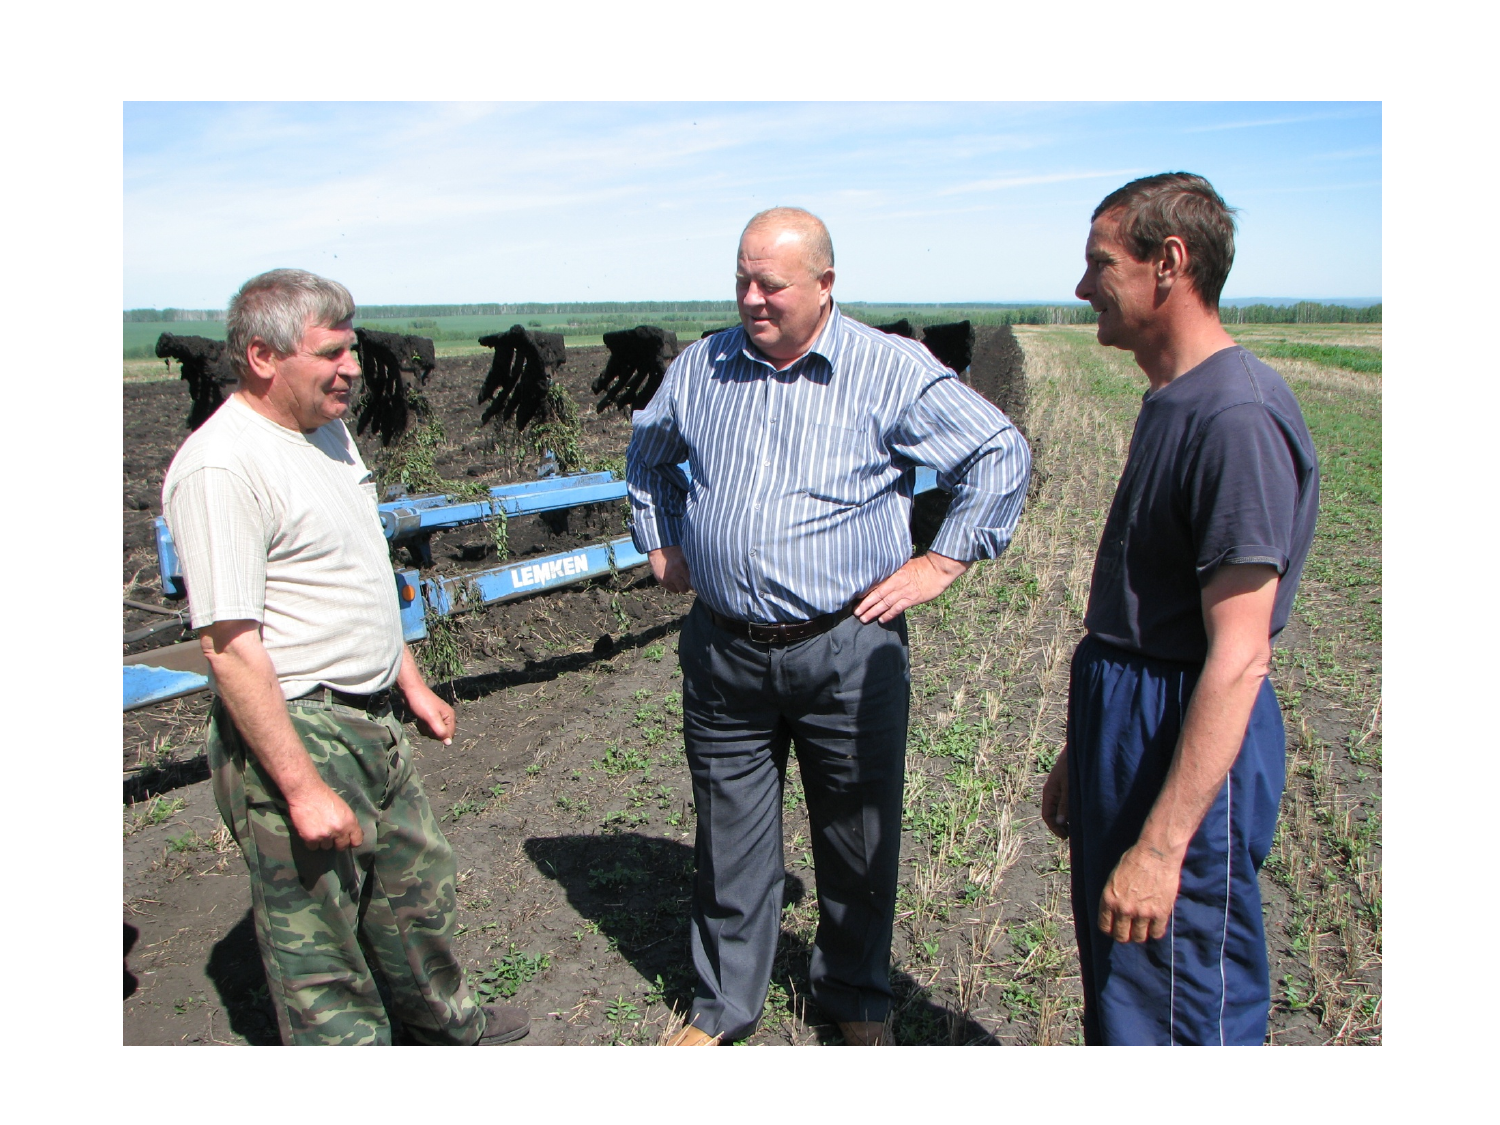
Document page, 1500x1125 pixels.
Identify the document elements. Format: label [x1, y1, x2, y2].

picture [123, 101, 1382, 1046]
